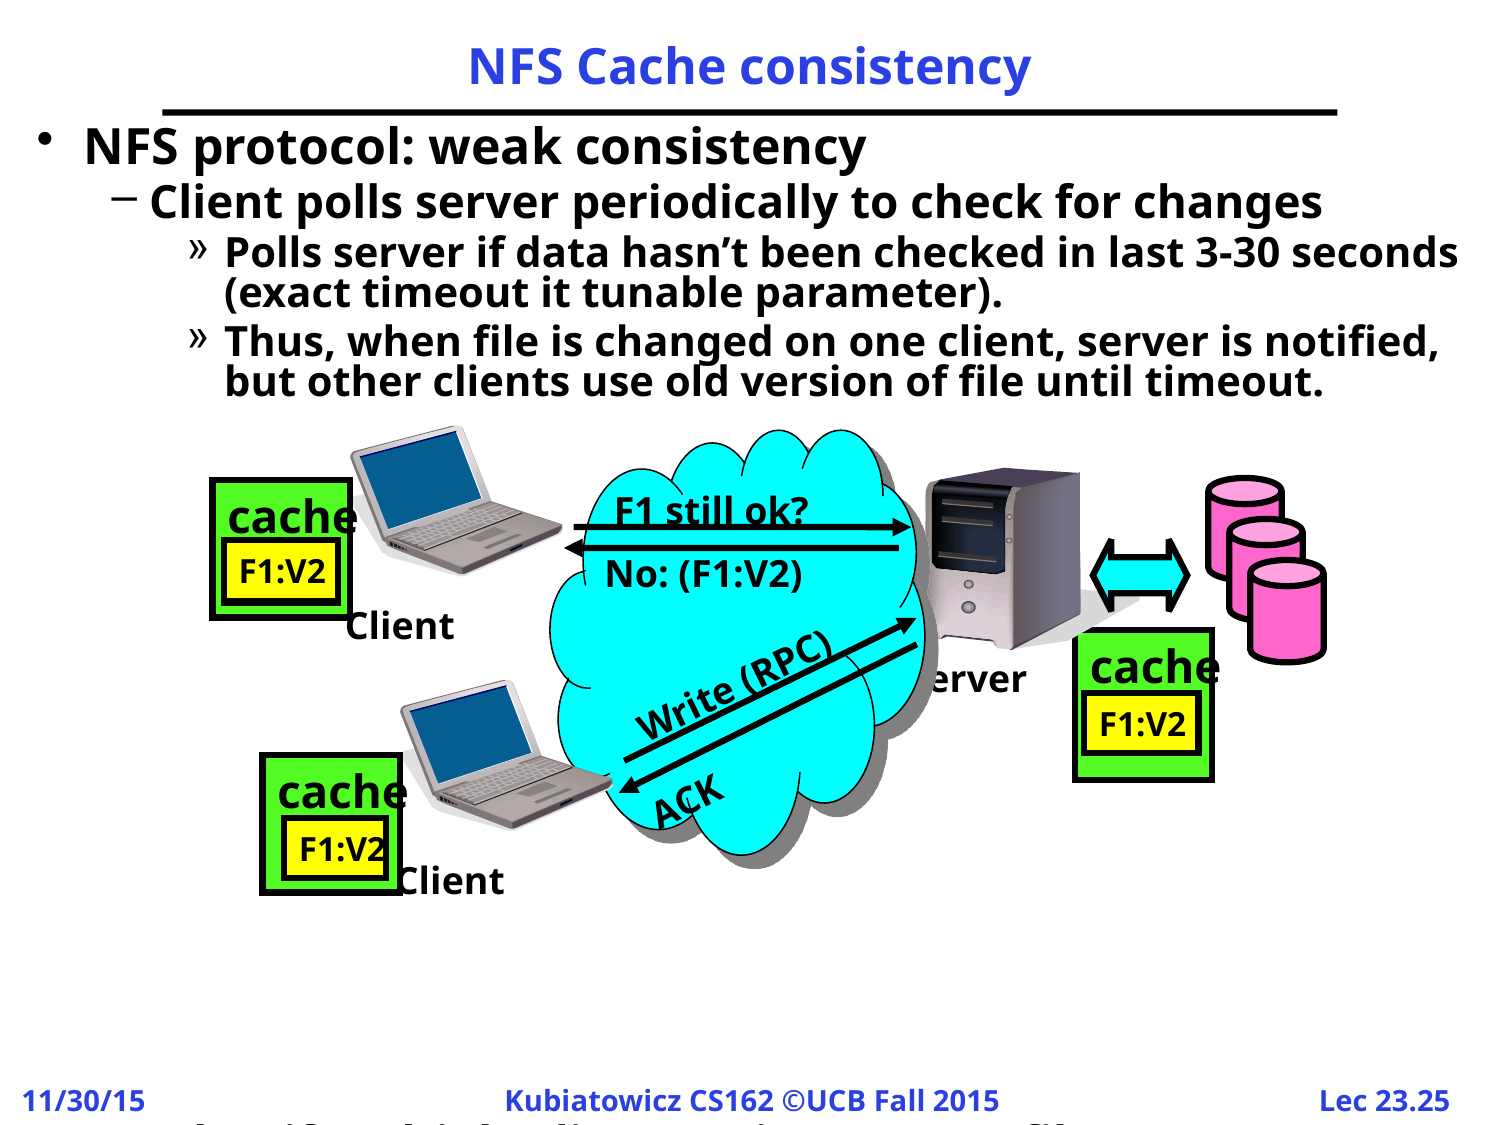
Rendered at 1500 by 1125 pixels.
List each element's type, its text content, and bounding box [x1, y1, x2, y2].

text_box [563, 542, 900, 594]
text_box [212, 425, 1324, 901]
list NFS protocol: weak consistency Client polls server periodically to check for changes Polls server if data hasn’t been checked in last 3-30 seconds (exact timeout it tunable parameter). Thus, when file is changed on one client, server is notified, but other clients use old version of file until timeout. What if multiple clients write to same file? In NFS, can get either version (or parts of both) Completely arbitrary! [21, 119, 1479, 1125]
title NFS Cache consistency [162, 24, 1338, 113]
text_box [573, 479, 912, 531]
